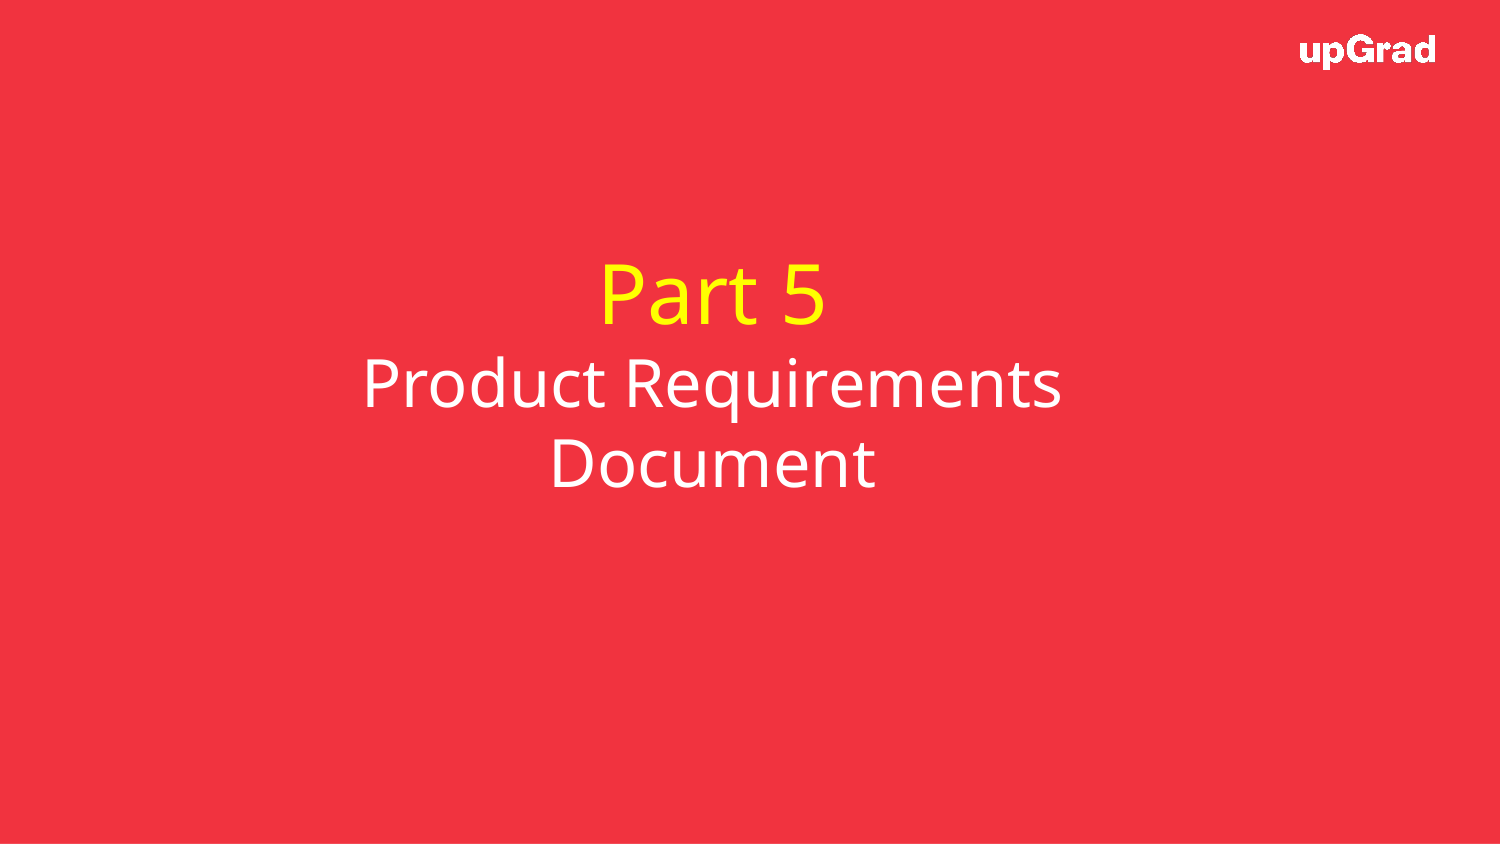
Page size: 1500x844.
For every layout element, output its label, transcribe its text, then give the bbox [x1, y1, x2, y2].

picture [1300, 34, 1435, 70]
text_box Part 5 Product Requirements Document [254, 152, 1172, 665]
